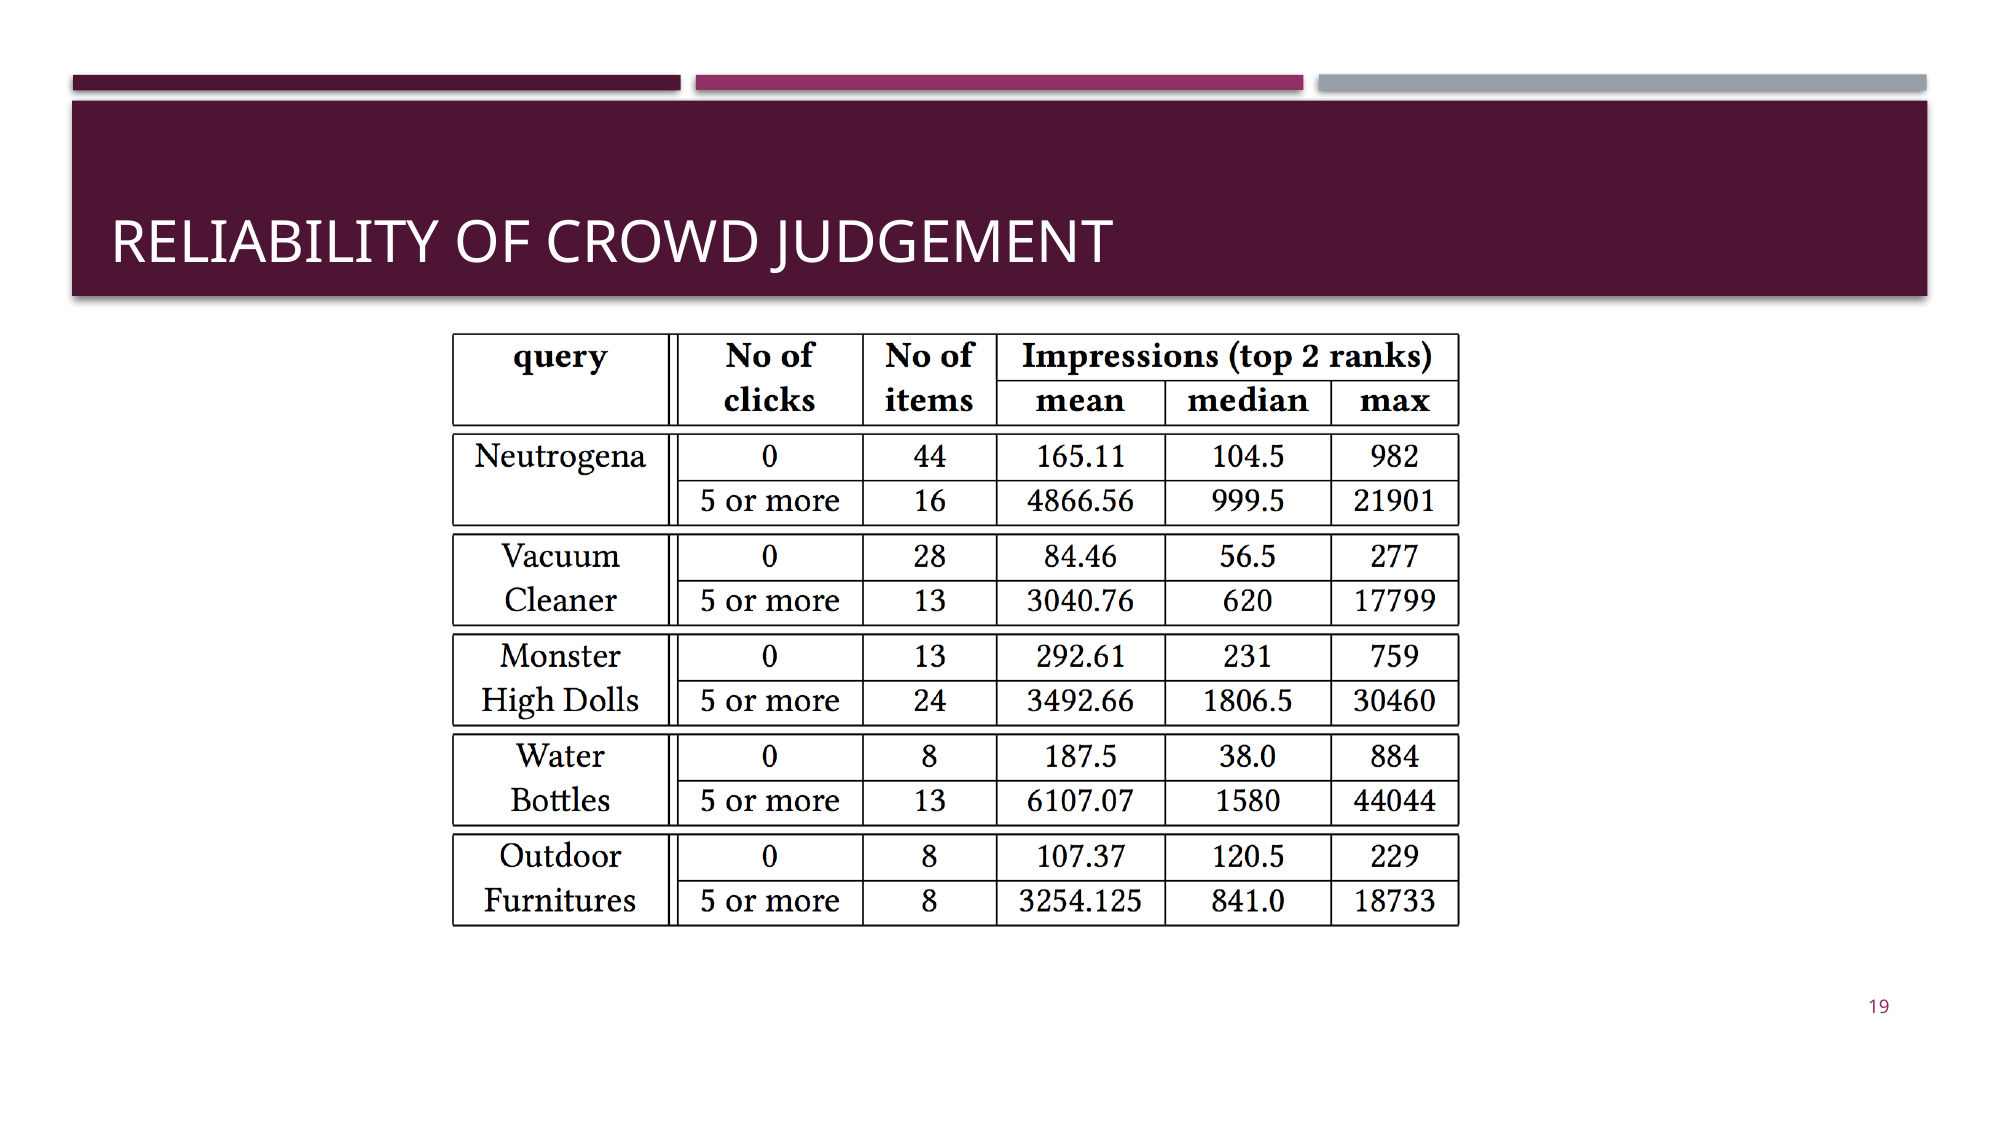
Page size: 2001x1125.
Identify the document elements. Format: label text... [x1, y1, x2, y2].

title Reliability of crowd judgement [95, 115, 1905, 282]
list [441, 324, 1466, 930]
slide_number 19 [1732, 977, 1905, 1037]
